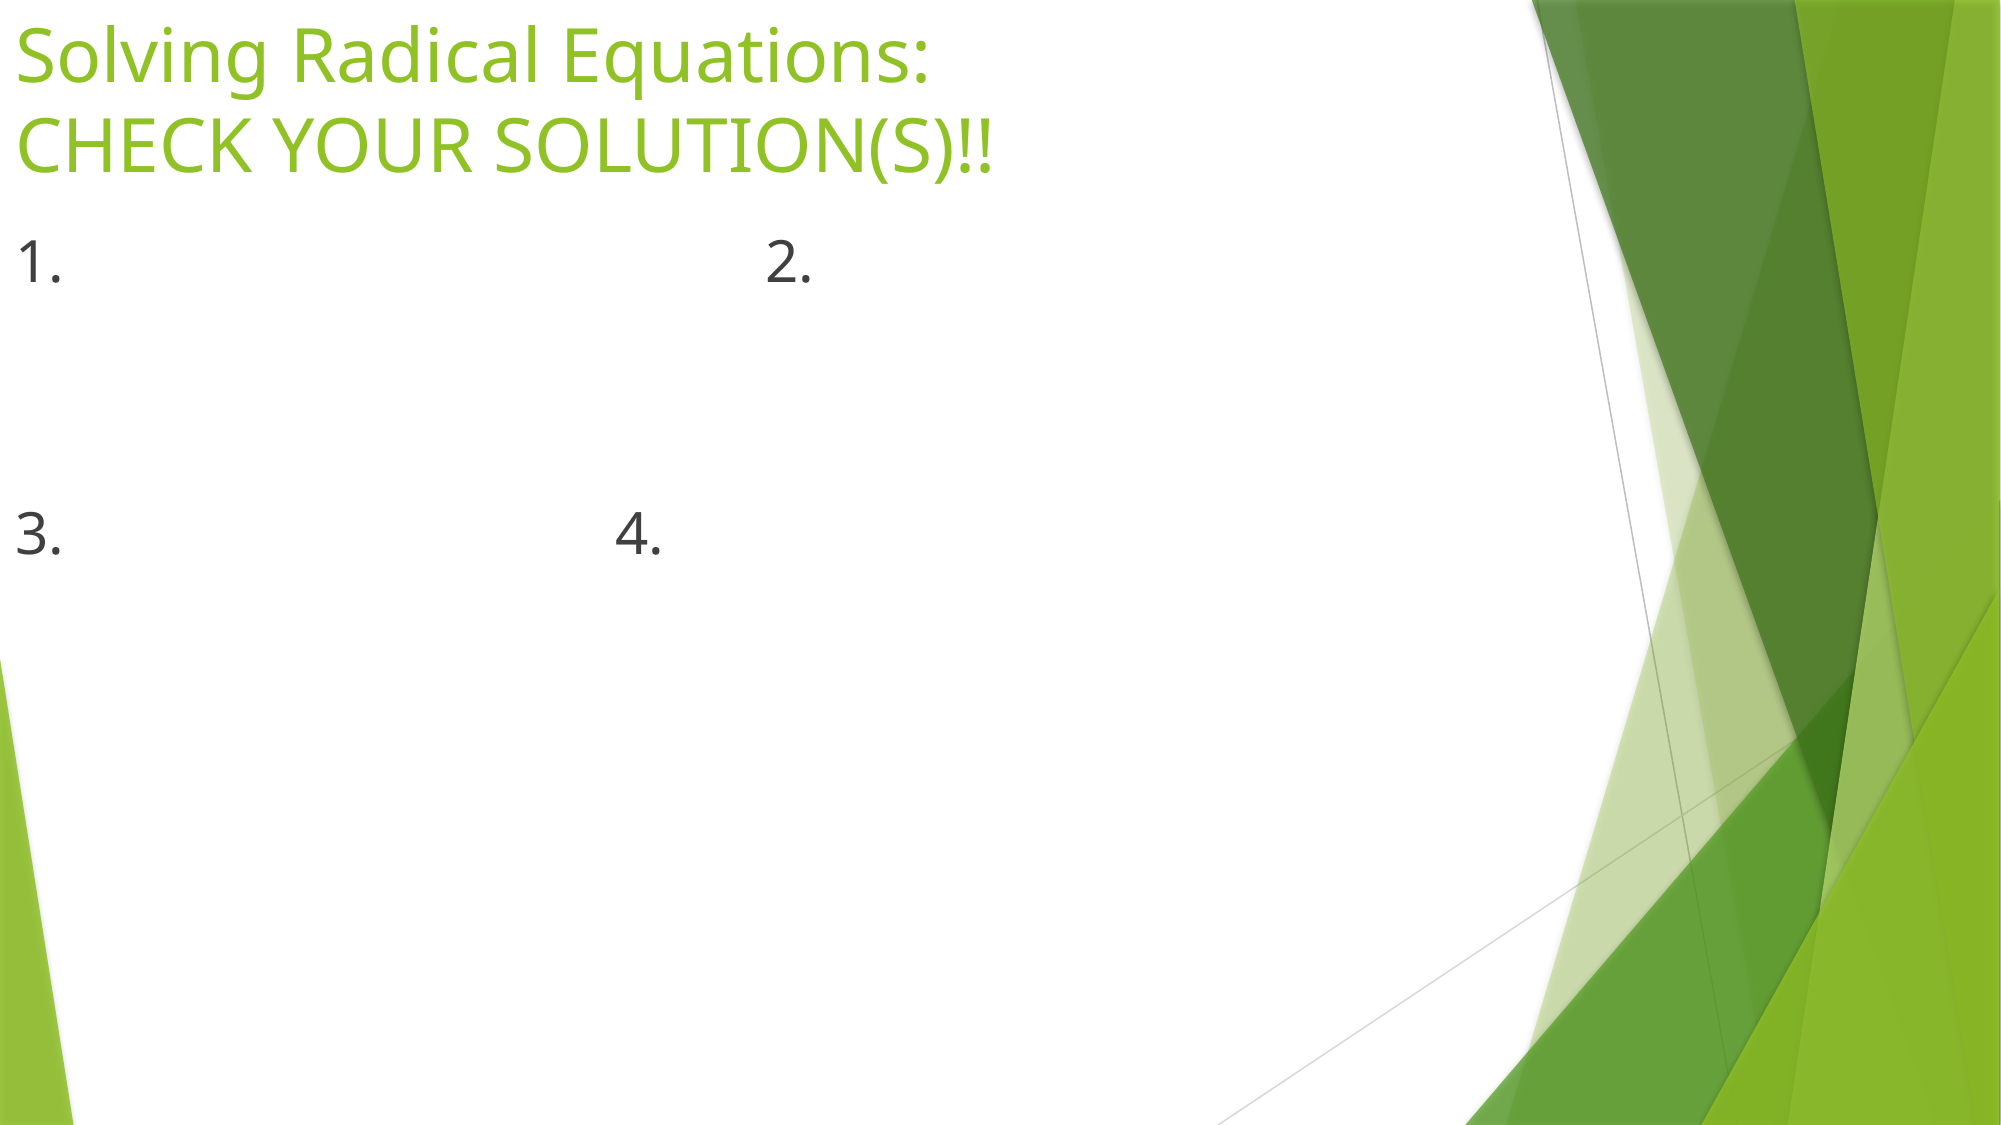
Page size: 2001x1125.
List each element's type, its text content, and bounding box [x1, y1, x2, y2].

title Solving Radical Equations: CHECK YOUR SOLUTION(S)!! [0, 0, 1411, 217]
